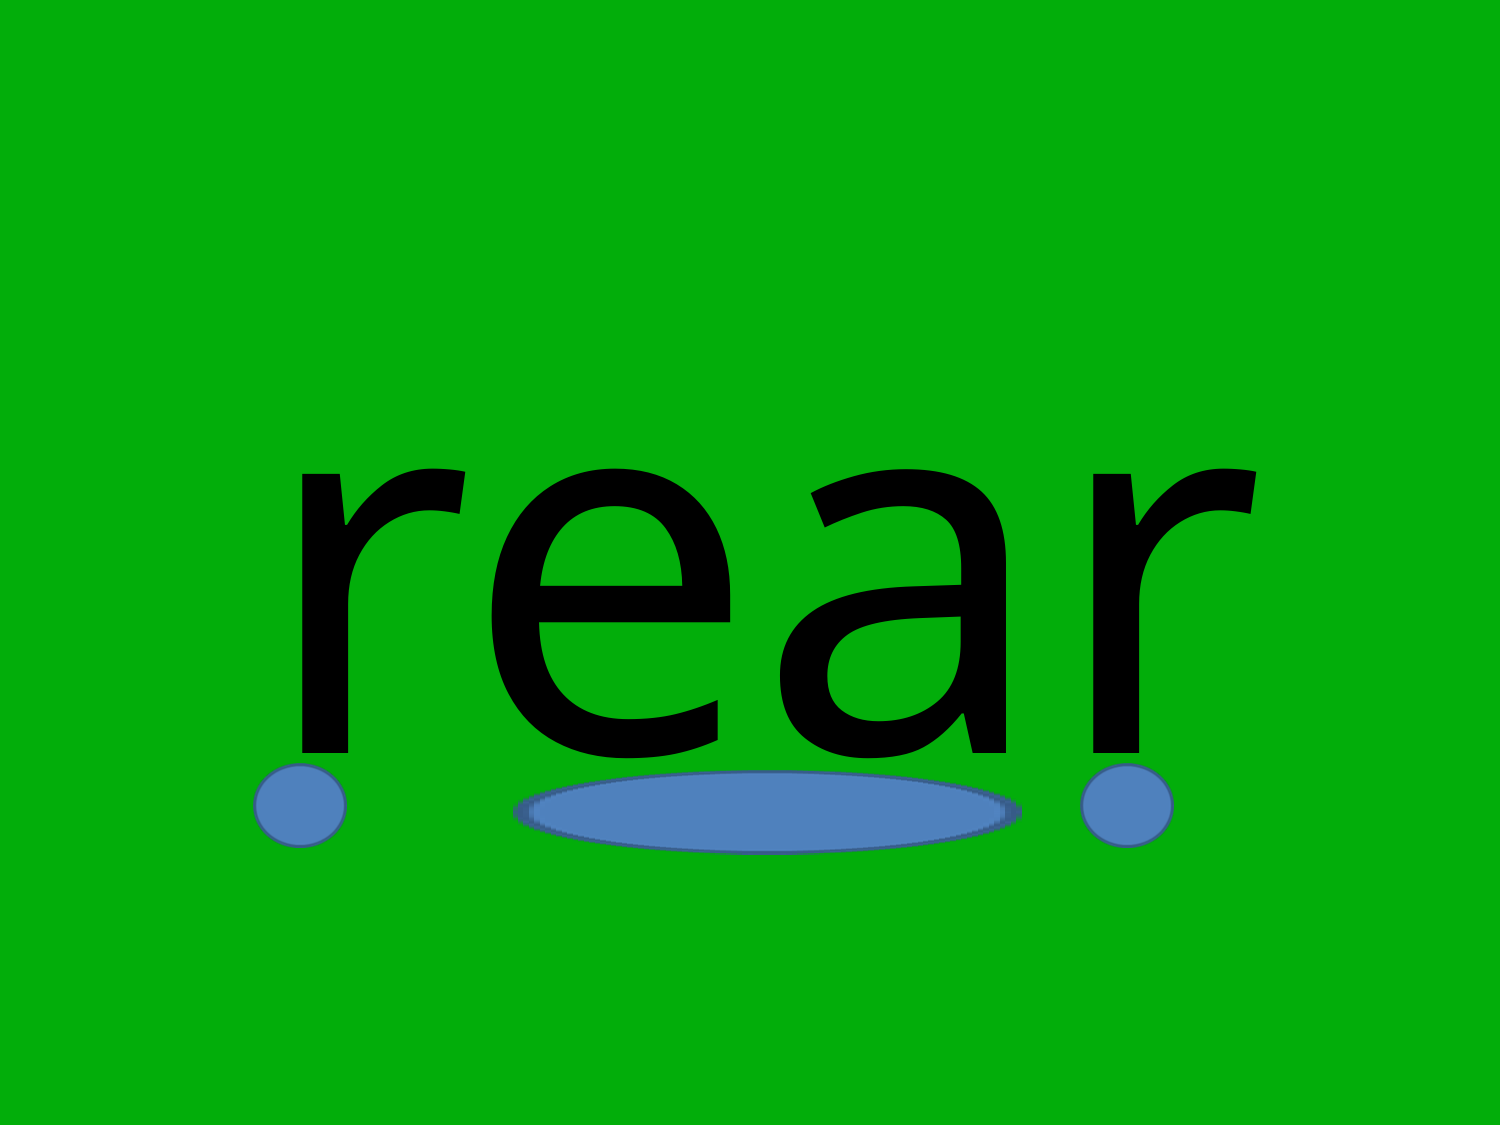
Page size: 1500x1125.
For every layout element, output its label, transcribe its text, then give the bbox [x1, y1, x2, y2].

picture [1080, 762, 1174, 848]
picture [253, 762, 347, 848]
picture [513, 769, 1022, 855]
title rear [123, 350, 1399, 741]
